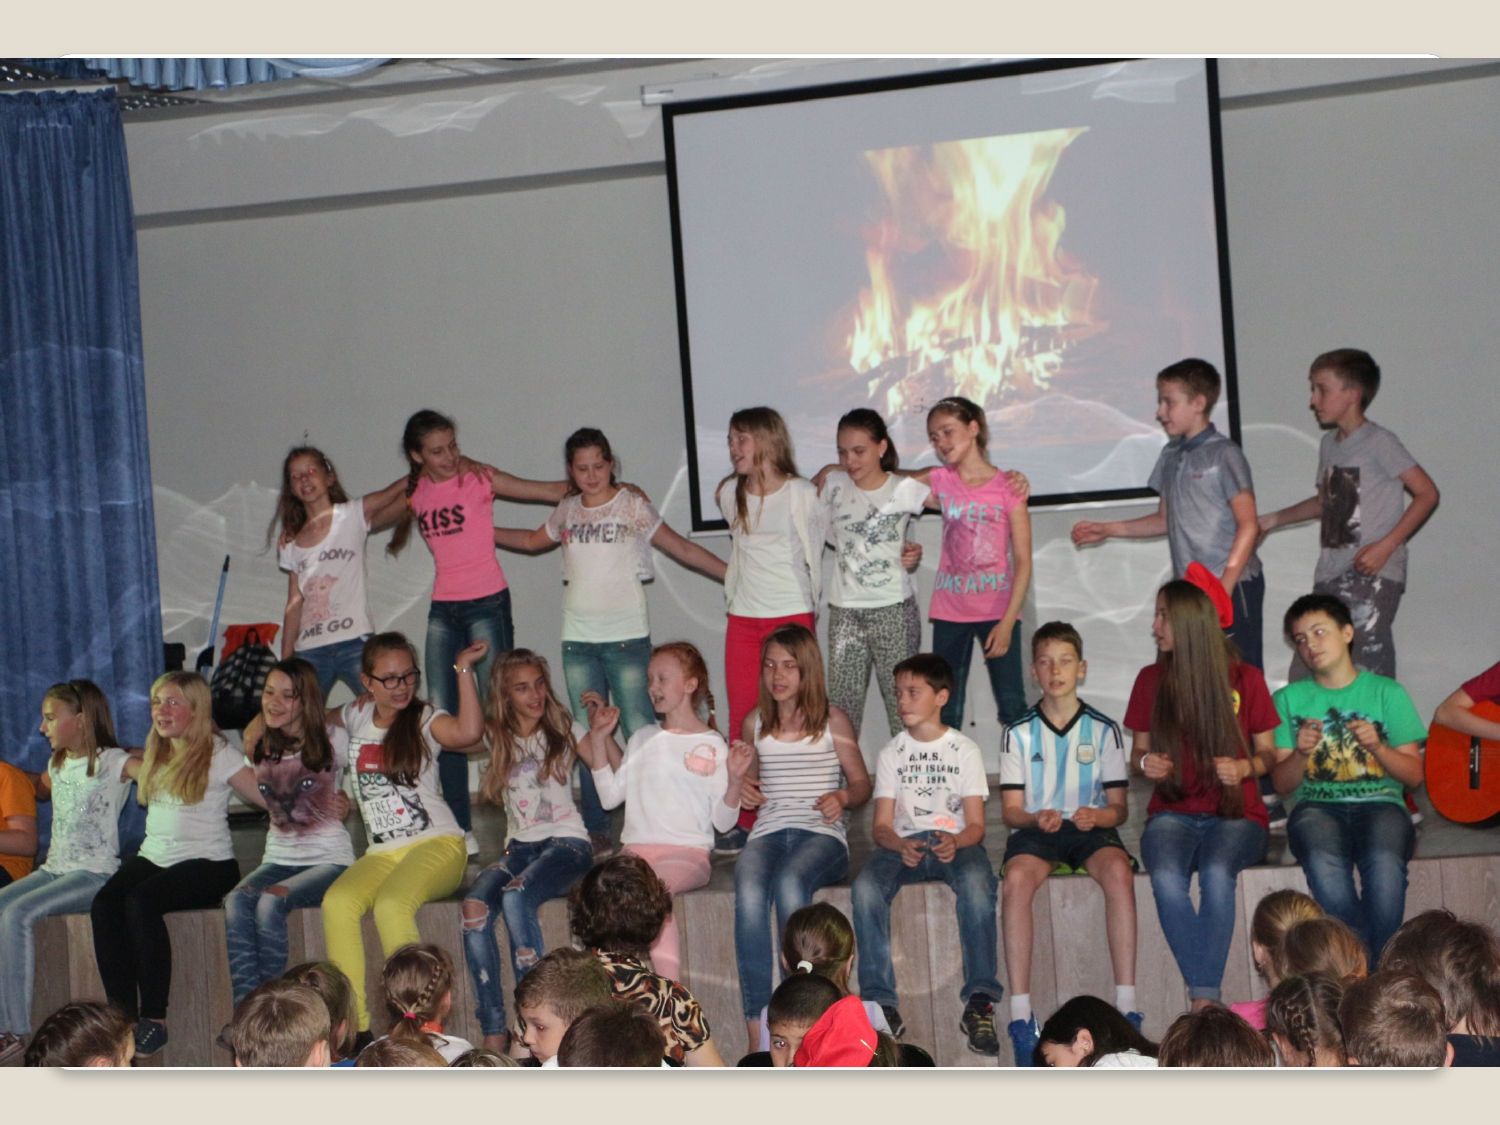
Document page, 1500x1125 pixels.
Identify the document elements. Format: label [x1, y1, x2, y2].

list [0, 58, 1500, 1067]
